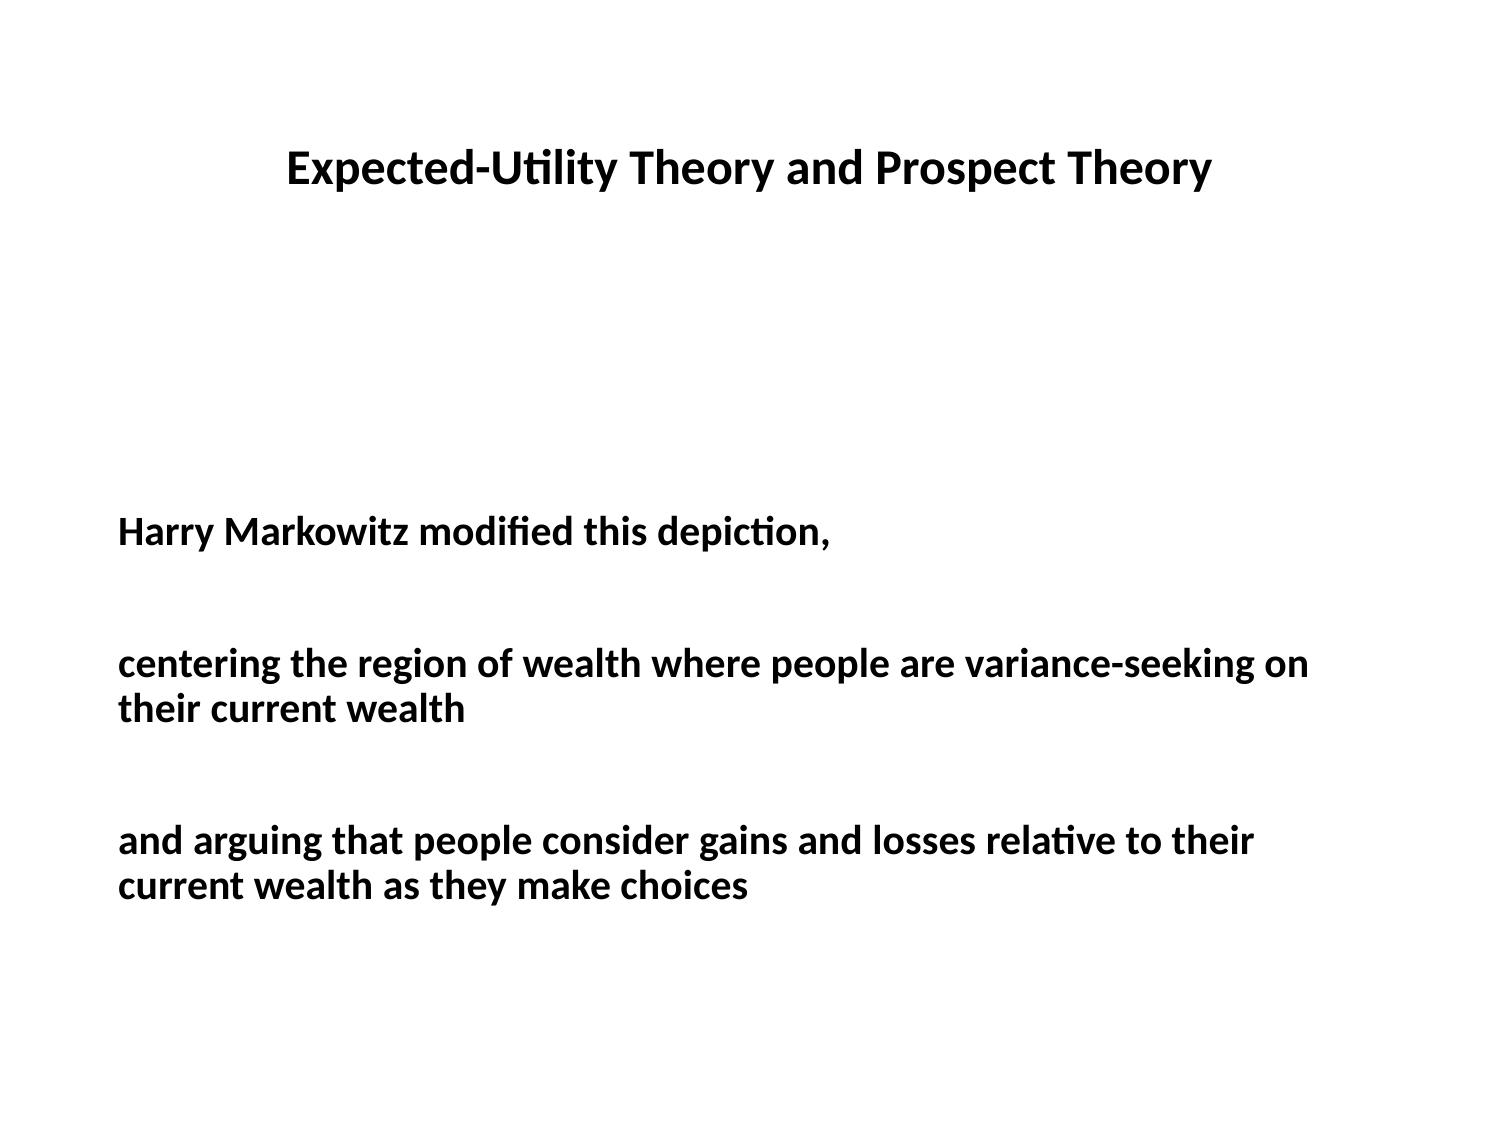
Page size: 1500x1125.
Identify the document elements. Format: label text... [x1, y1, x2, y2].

list Harry Markowitz modified this depiction, centering the region of wealth where people are variance-seeking on their current wealth and arguing that people consider gains and losses relative to their current wealth as they make choices [103, 299, 1397, 1014]
title Expected-Utility Theory and Prospect Theory [103, 59, 1397, 278]
